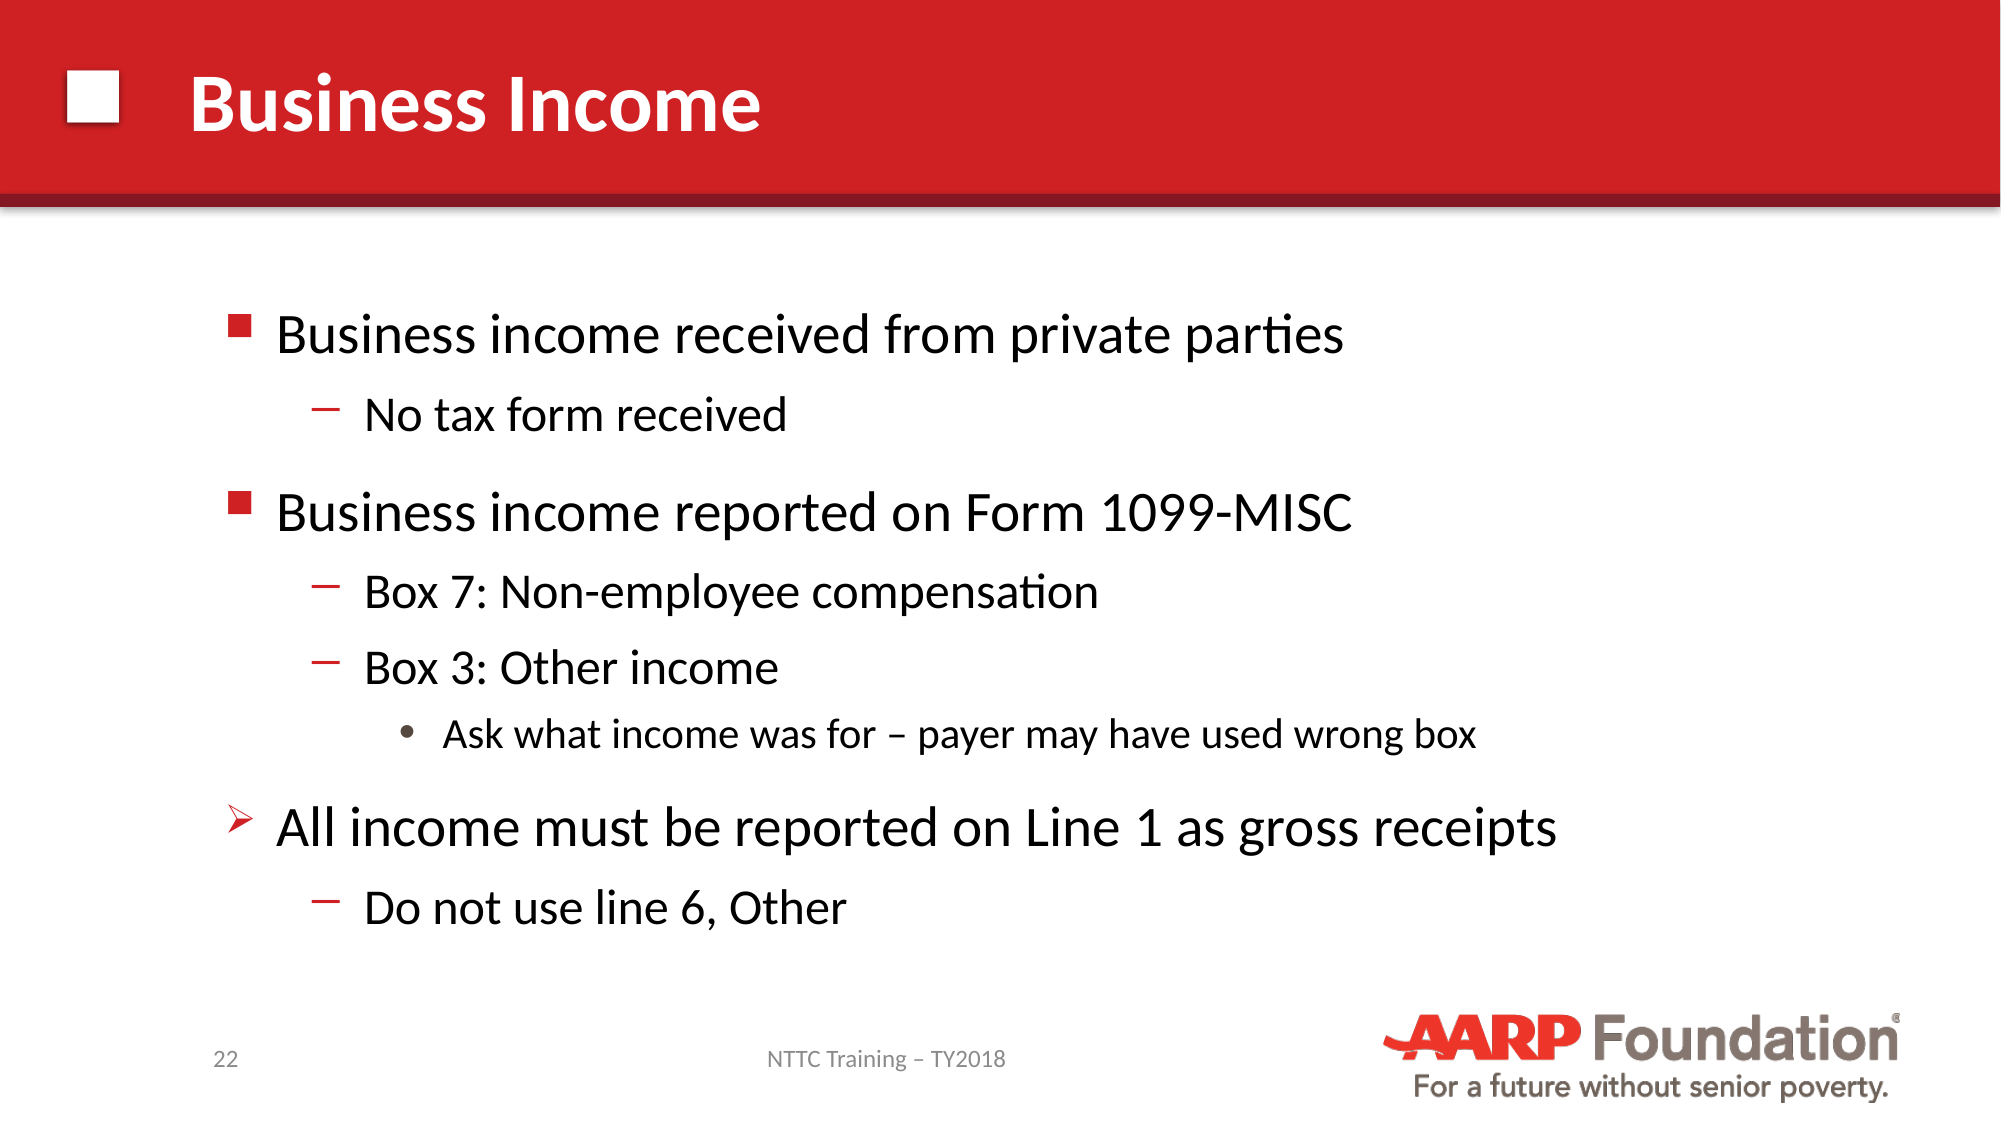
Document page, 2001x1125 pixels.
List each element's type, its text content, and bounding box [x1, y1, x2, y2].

slide_number 22 [99, 1027, 254, 1088]
footer NTTC Training – TY2018 [570, 1027, 1204, 1088]
title Business Income [174, 4, 1775, 193]
list Business income received from private parties No tax form received Business income reported on Form 1099-MISC Box 7: Non-employee compensation Box 3: Other income Ask what income was for – payer may have used wrong box All income must be reported on Line 1 as gross receipts Do not use line 6, Other [209, 288, 1810, 949]
